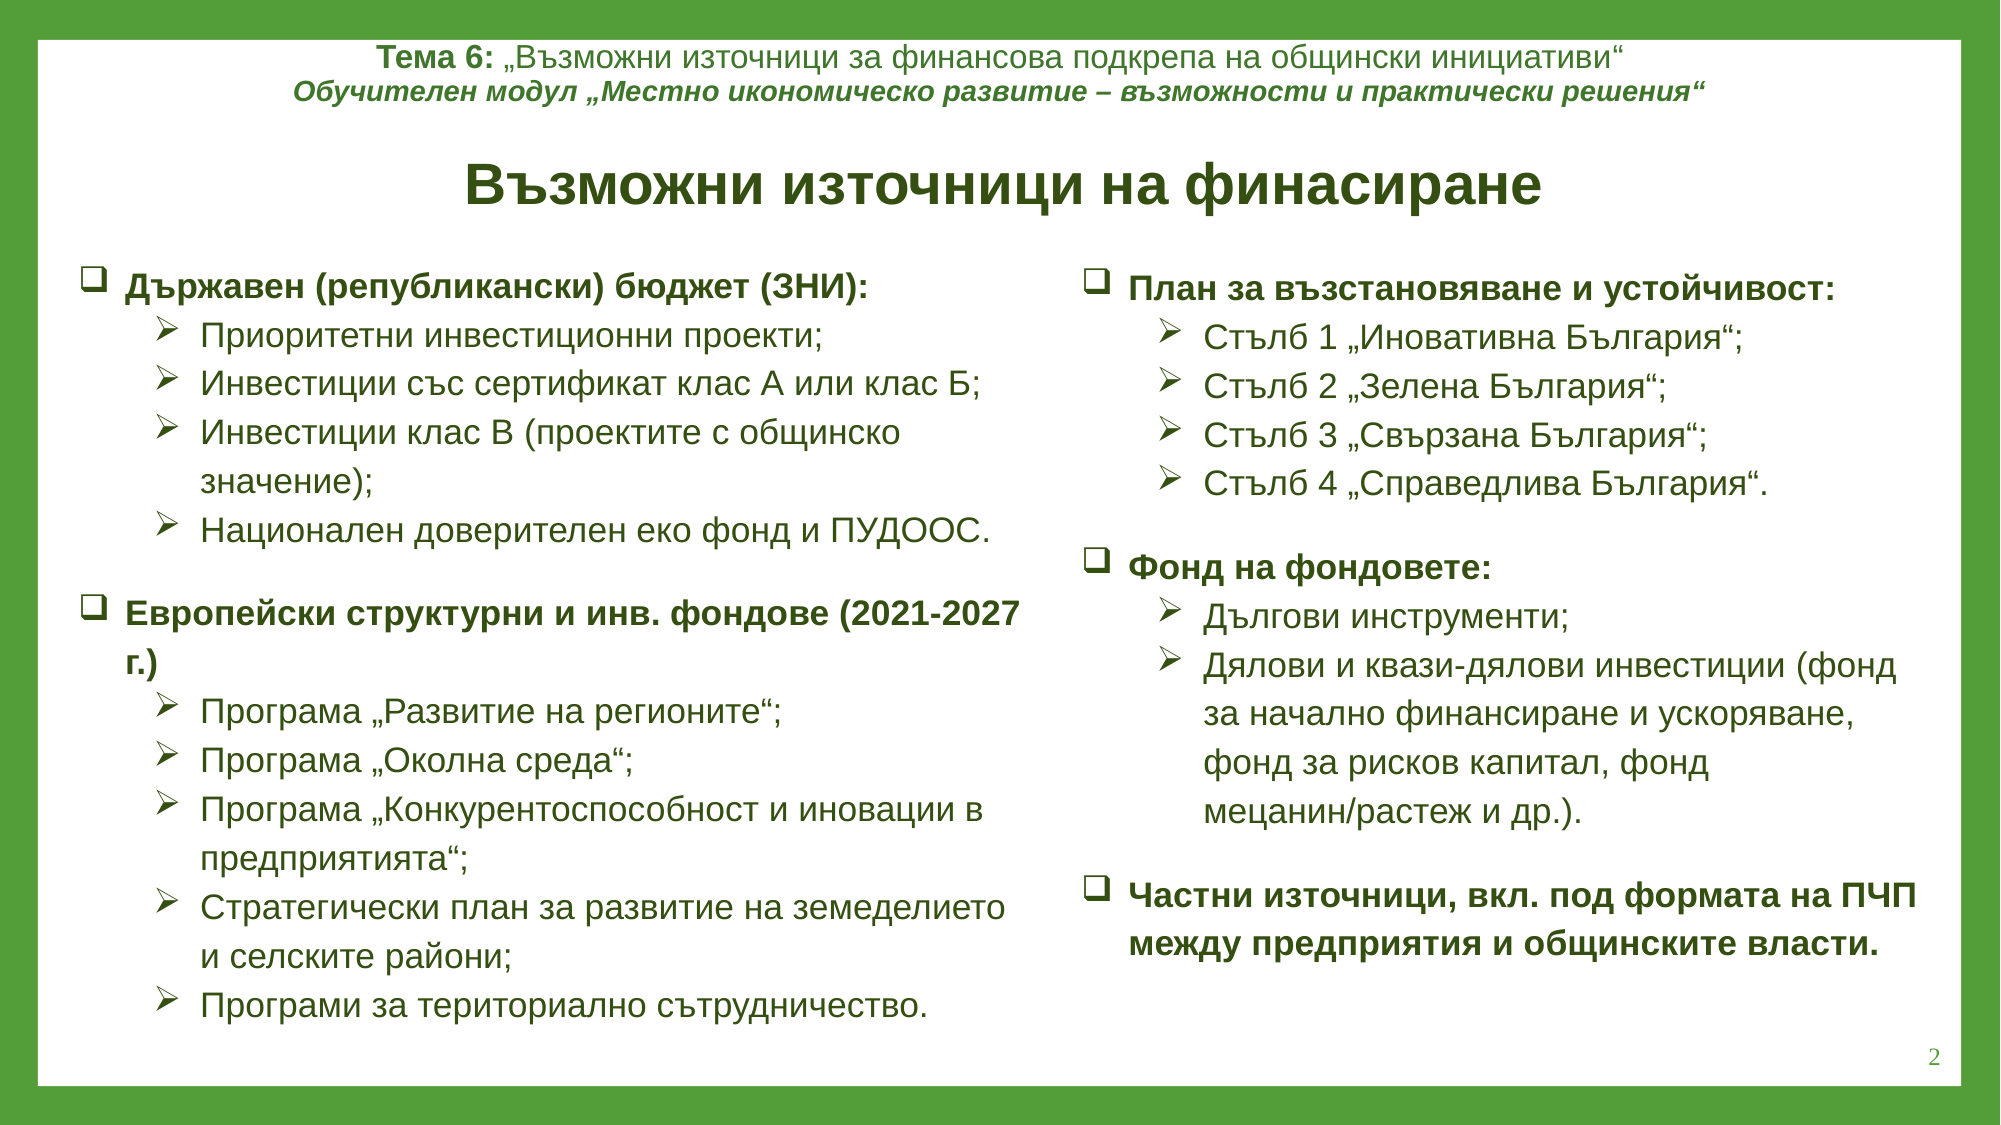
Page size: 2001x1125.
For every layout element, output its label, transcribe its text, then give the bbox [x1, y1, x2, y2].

text_box План за възстановяване и устойчивост: Стълб 1 „Иновативна България“; Стълб 2 „Зелена България“; Стълб 3 „Свързана България“; Стълб 4 „Справедлива България“. Фонд на фондовете: Дългови инструменти; Дялови и квази-дялови инвестиции (фонд за начално финансиране и ускоряване, фонд за рисков капитал, фонд мецанин/растеж и др.). Частни източници, вкл. под формата на ПЧП между предприятия и общинските власти. [1066, 251, 1940, 971]
text_box Възможни източници на финасиране [202, 139, 1798, 224]
slide_number 2 [1675, 1025, 1956, 1086]
text_box Държавен (републикански) бюджет (ЗНИ): Приоритетни инвестиционни проекти; Инвестиции със сертификат клас А или клас Б; Инвестиции клас В (проектите с общинско значение); Национален доверителен еко фонд и ПУДООС. Европейски структурни и инв. фондове (2021-2027 г.) Програма „Развитие на регионите“; Програма „Околна среда“; Програма „Конкурентоспособност и иновации в предприятията“; Стратегически план за развитие на земеделието и селските райони; Програми за териториално сътрудничество. [63, 248, 1037, 1032]
text_box Тема 6: „Възможни източници за финансова подкрепа на общински инициативи“ Обучителен модул „Местно икономическо развитие – възможности и практически решения“ [55, 22, 1945, 125]
